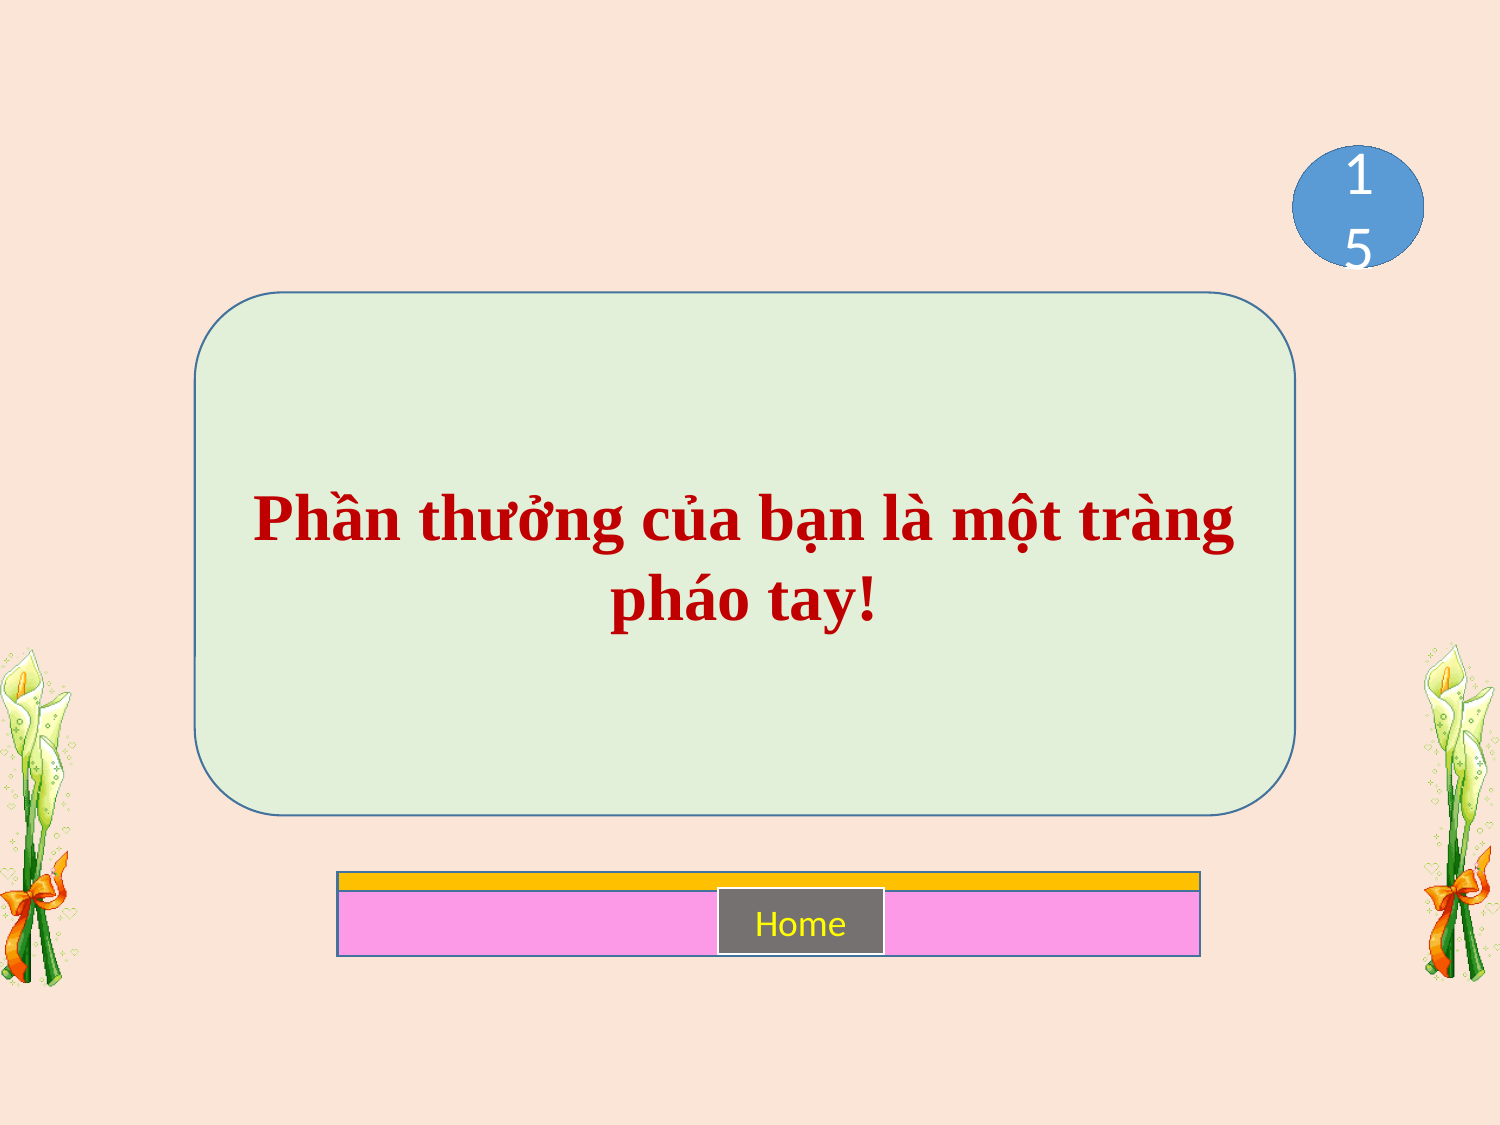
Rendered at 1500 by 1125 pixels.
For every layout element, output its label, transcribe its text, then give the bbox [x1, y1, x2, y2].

text_box Phần thưởng của bạn là một tràng pháo tay! [193, 291, 1297, 817]
text_box 15 [1291, 144, 1426, 269]
text_box Home [717, 887, 885, 955]
text_box [336, 892, 1201, 957]
picture [1423, 641, 1500, 983]
picture [0, 646, 80, 989]
text_box [336, 871, 1201, 892]
